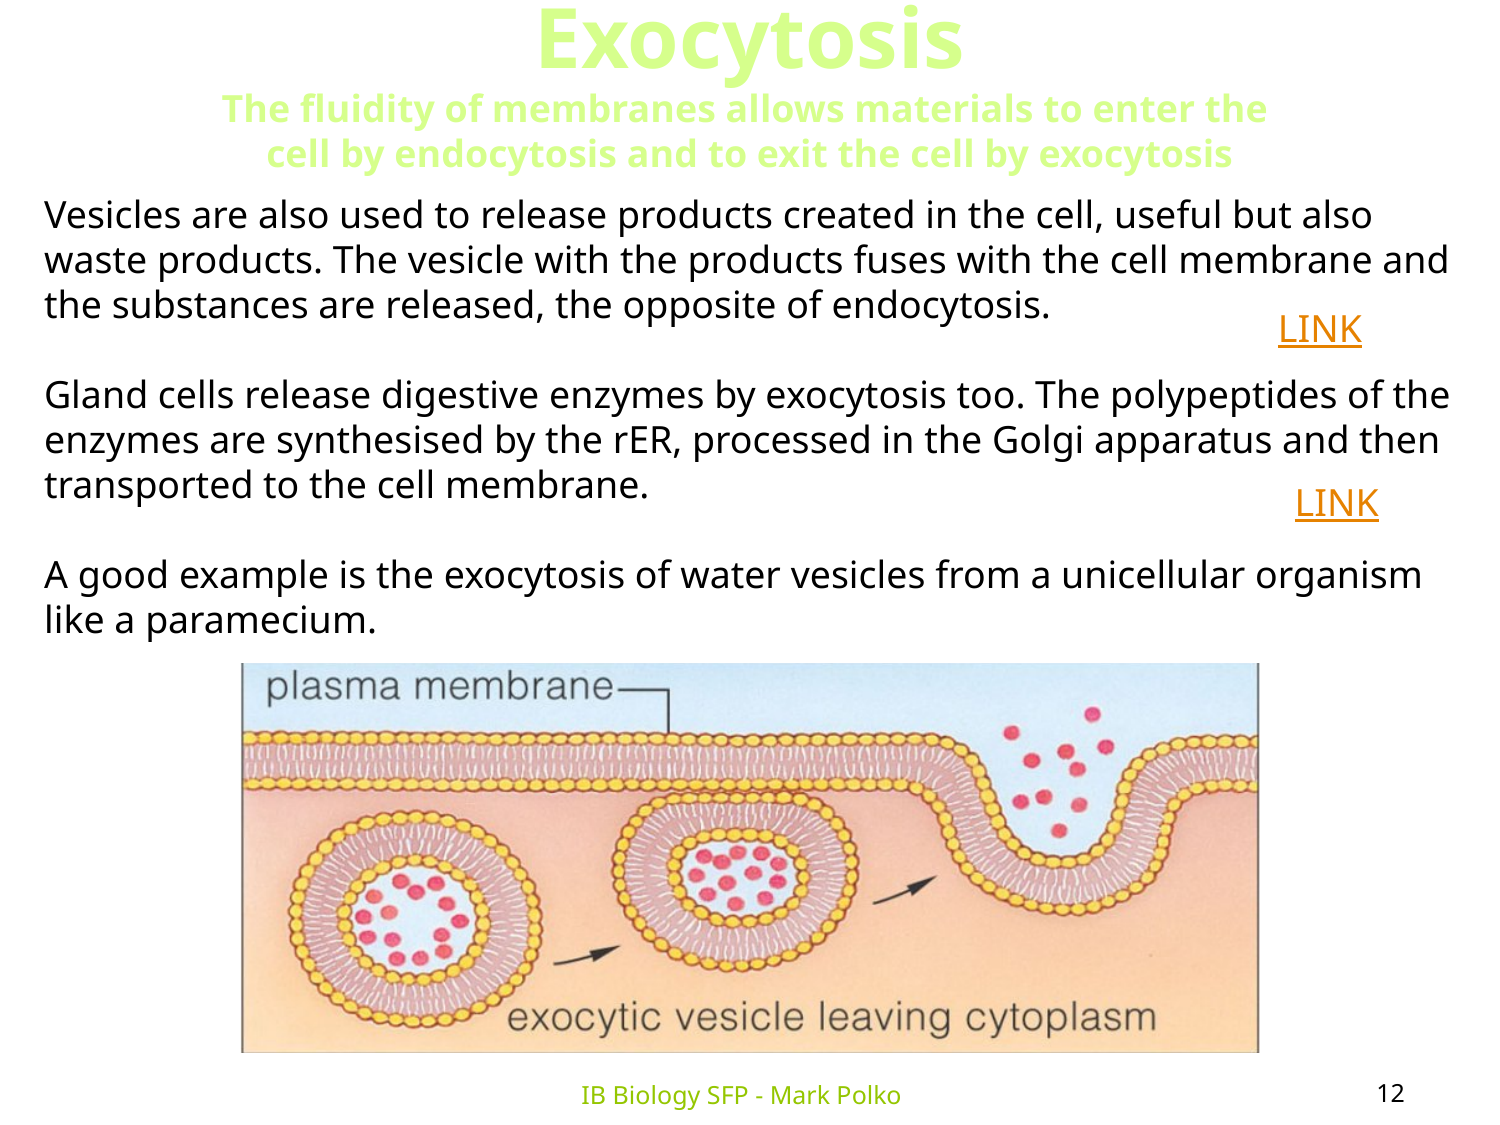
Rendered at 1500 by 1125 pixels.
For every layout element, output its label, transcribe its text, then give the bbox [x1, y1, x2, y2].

slide_number 12 [1281, 1064, 1500, 1125]
text_box LINK [1279, 471, 1394, 538]
text_box LINK [1263, 297, 1377, 364]
picture [240, 662, 1260, 1054]
text_box Vesicles are also used to release products created in the cell, useful but also waste products. The vesicle with the products fuses with the cell membrane and the substances are released, the opposite of endocytosis. Gland cells release digestive enzymes by exocytosis too. The polypeptides of the enzymes are synthesised by the rER, processed in the Golgi apparatus and then transported to the cell membrane. A good example is the exocytosis of water vesicles from a unicellular organism like a paramecium. [29, 183, 1471, 649]
footer IB Biology SFP - Mark Polko [454, 1065, 1030, 1125]
text_box Exocytosis The fluidity of membranes allows materials to enter the cell by endocytosis and to exit the cell by exocytosis [206, 0, 1294, 183]
